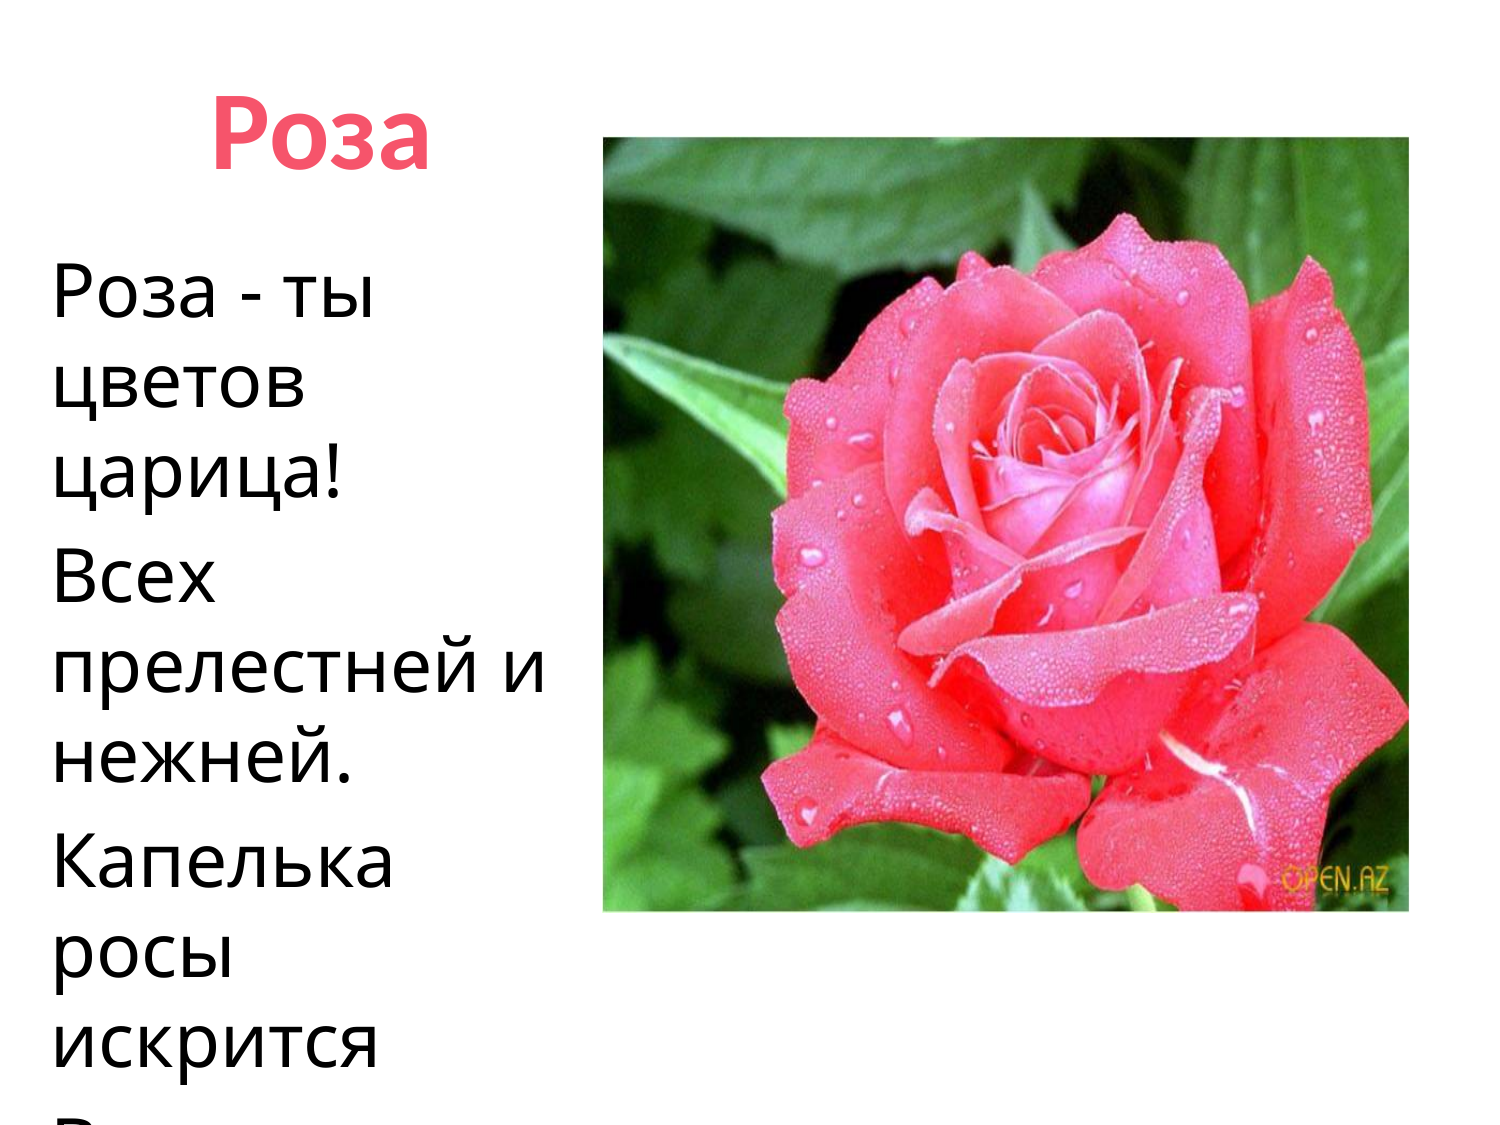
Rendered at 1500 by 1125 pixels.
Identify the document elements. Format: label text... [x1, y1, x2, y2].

title Роза [75, 44, 569, 200]
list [602, 136, 1410, 914]
list Роза - ты цветов царица! Всех прелестней и нежней. Капелька росы искрится В чаше шелковой твоей [35, 235, 569, 1005]
